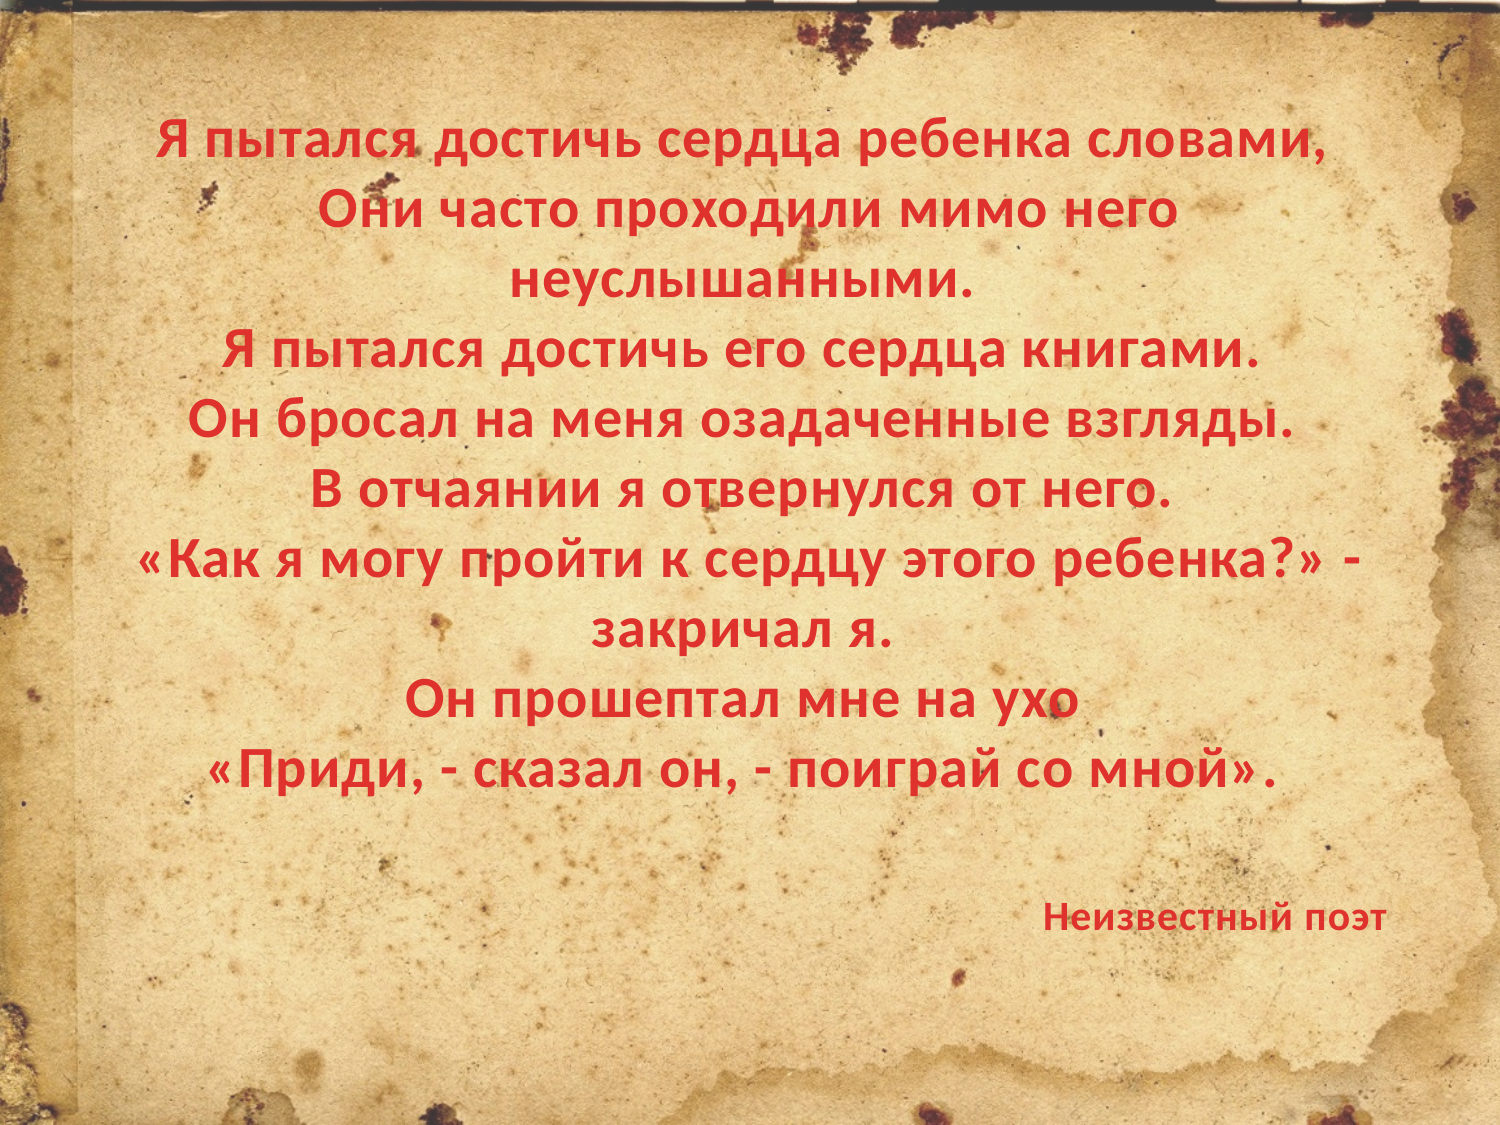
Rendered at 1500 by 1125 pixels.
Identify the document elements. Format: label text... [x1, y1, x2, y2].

text_box Я пытался достичь сердца ребенка словами, Они часто проходили мимо него неуслышанными. Я пытался достичь его сердца книгами. Он бросал на меня озадаченные взгляды. В отчаянии я отвернулся от него. «Как я могу пройти к сердцу этого ребенка?» - закричал я. Он прошептал мне на ухо «Приди, - сказал он, - поиграй со мной». Неизвестный поэт [87, 64, 1413, 947]
